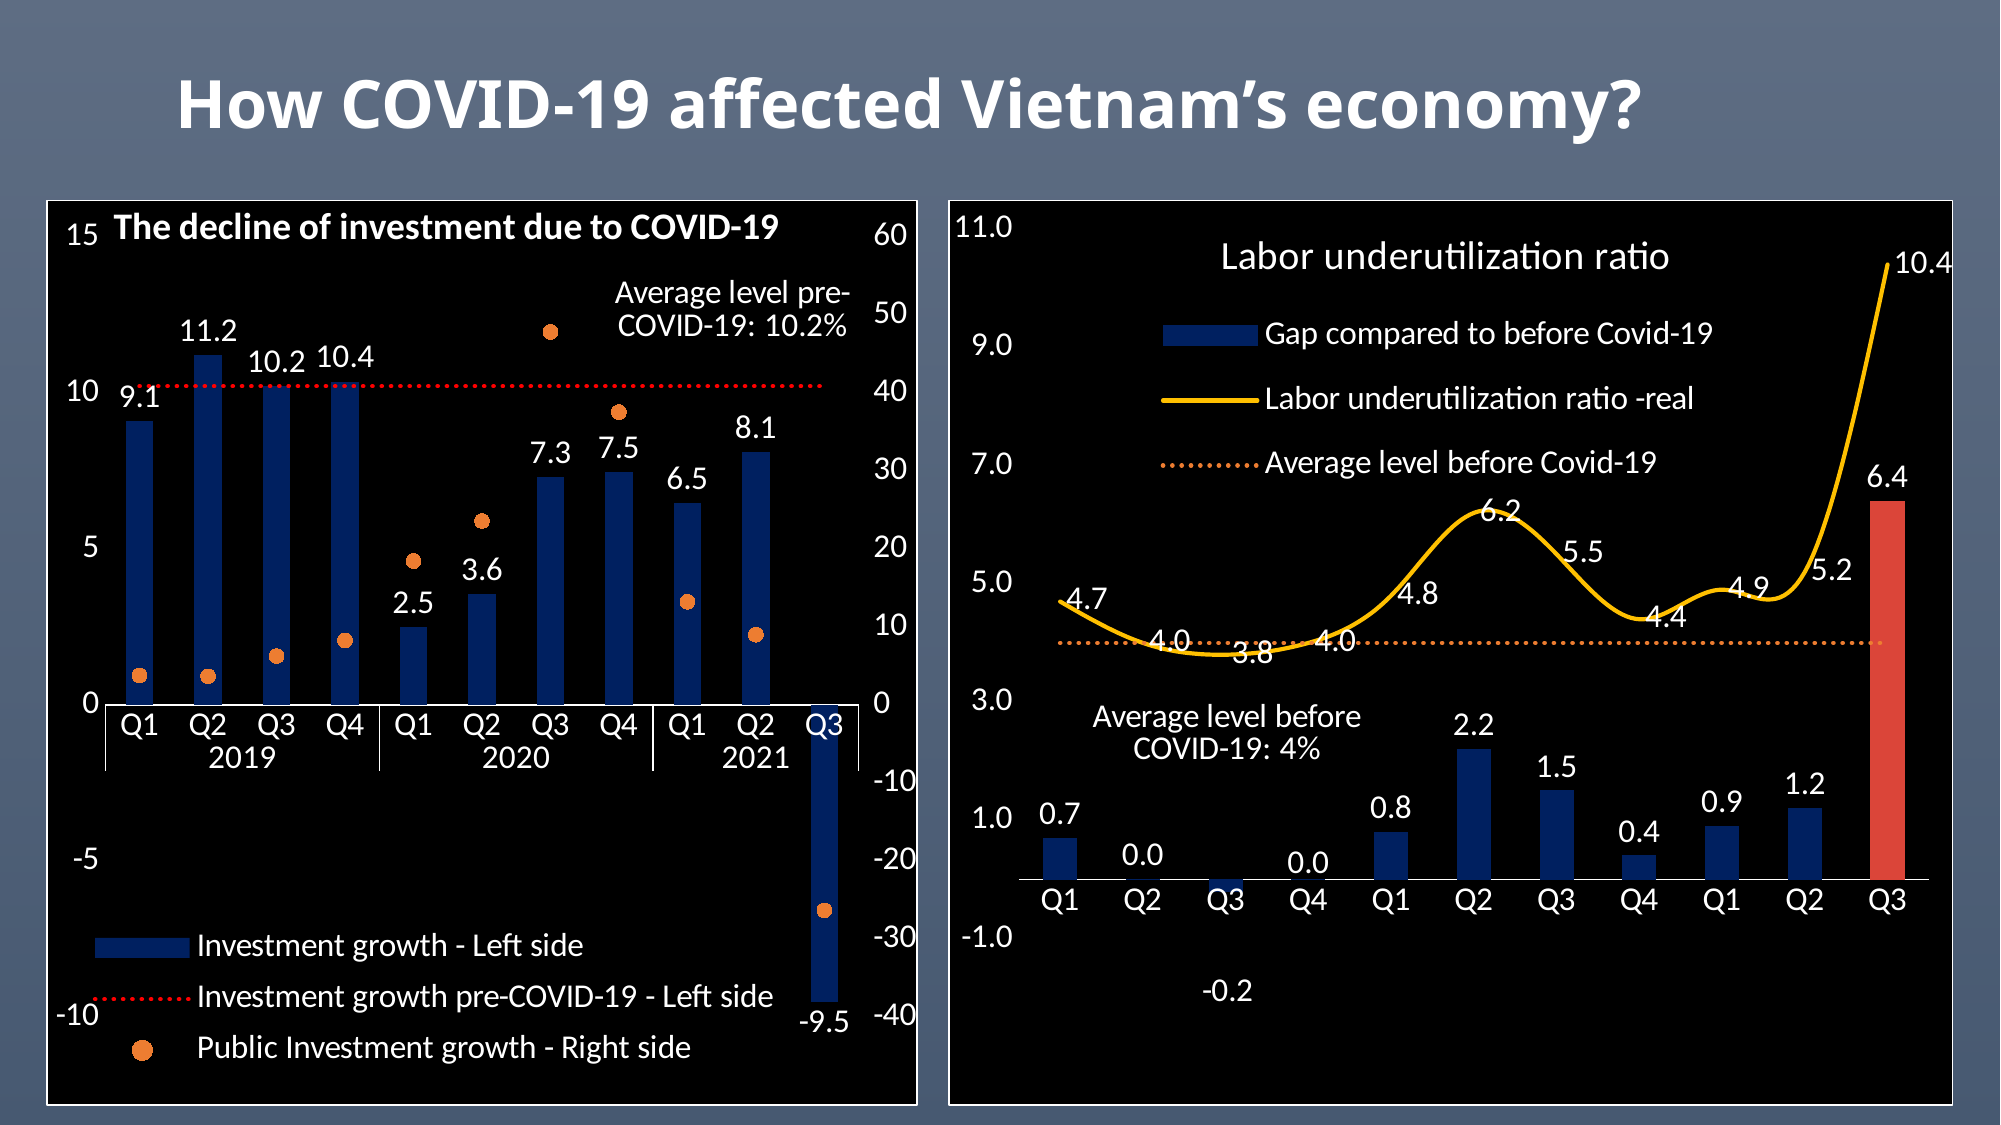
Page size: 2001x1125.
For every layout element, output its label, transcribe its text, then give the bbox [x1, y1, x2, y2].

title How COVID-19 affected Vietnam’s economy? [160, 41, 1886, 172]
chart [46, 199, 918, 1106]
chart [948, 199, 1954, 1106]
